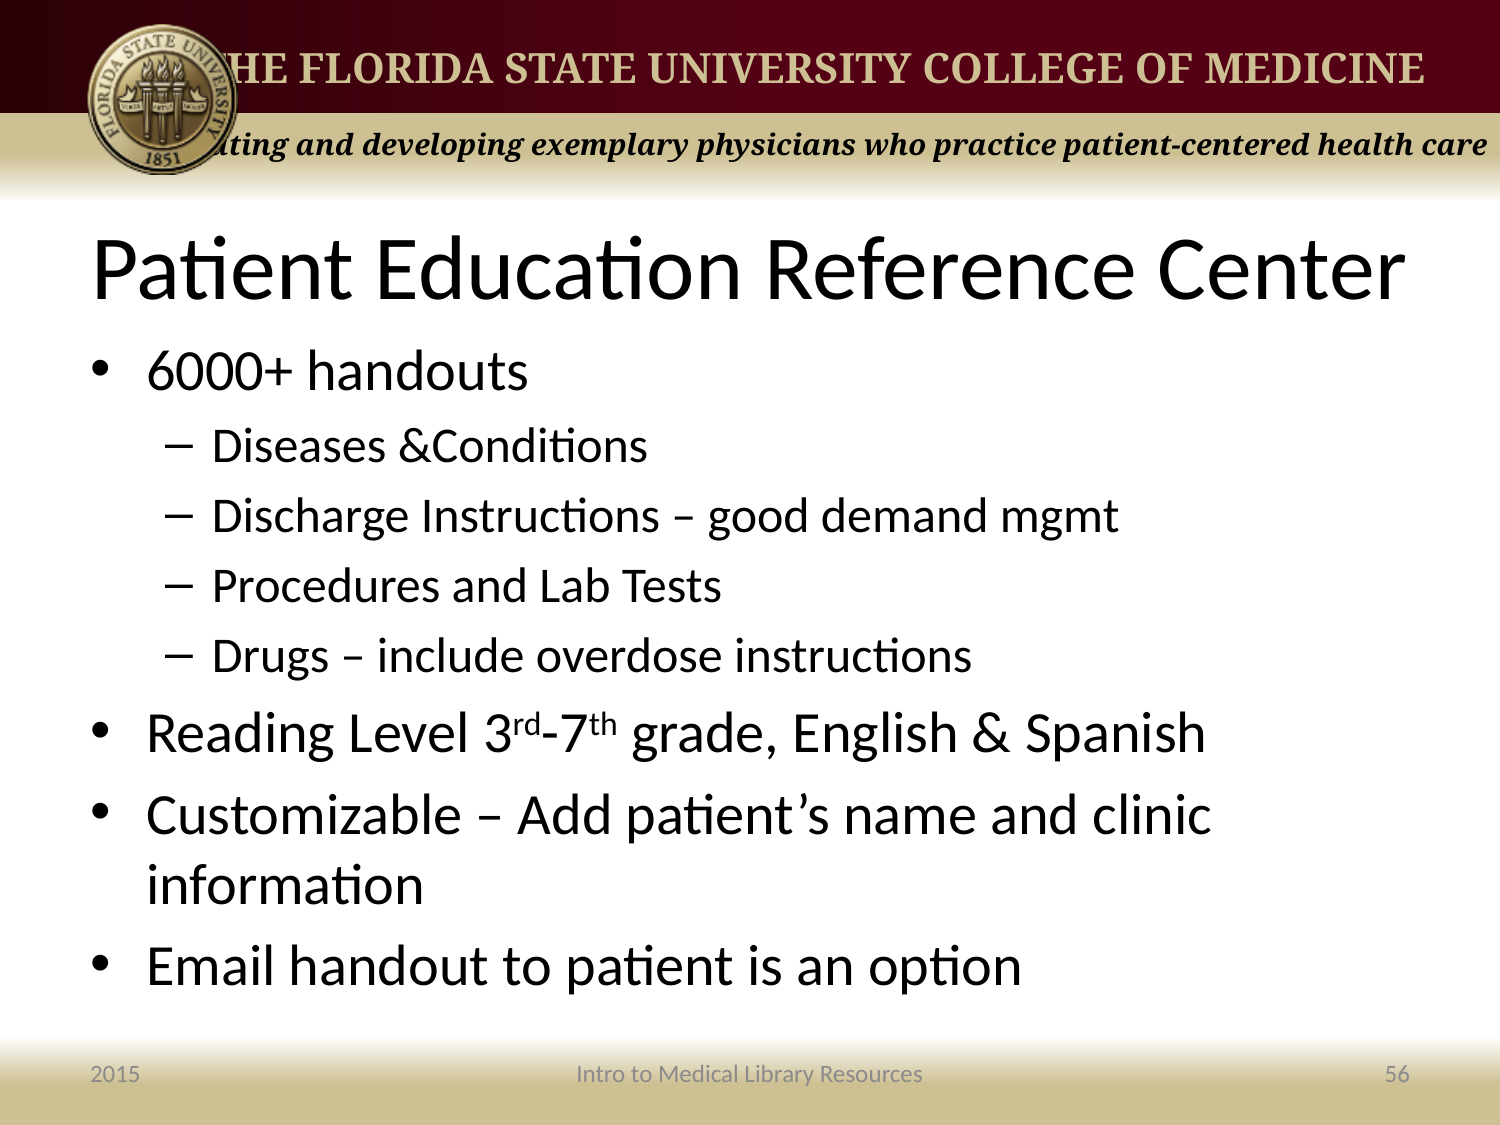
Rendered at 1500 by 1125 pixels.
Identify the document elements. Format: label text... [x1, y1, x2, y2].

list 6000+ handouts Diseases &Conditions Discharge Instructions – good demand mgmt Procedures and Lab Tests Drugs – include overdose instructions Reading Level 3rd-7th grade, English & Spanish Customizable – Add patient’s name and clinic information Email handout to patient is an option [75, 324, 1425, 1005]
title Patient Education Reference Center [75, 212, 1425, 313]
picture [87, 24, 238, 175]
slide_number 2015 [75, 1042, 425, 1103]
slide_number 56 [1074, 1042, 1425, 1103]
footer Intro to Medical Library Resources [512, 1042, 988, 1103]
